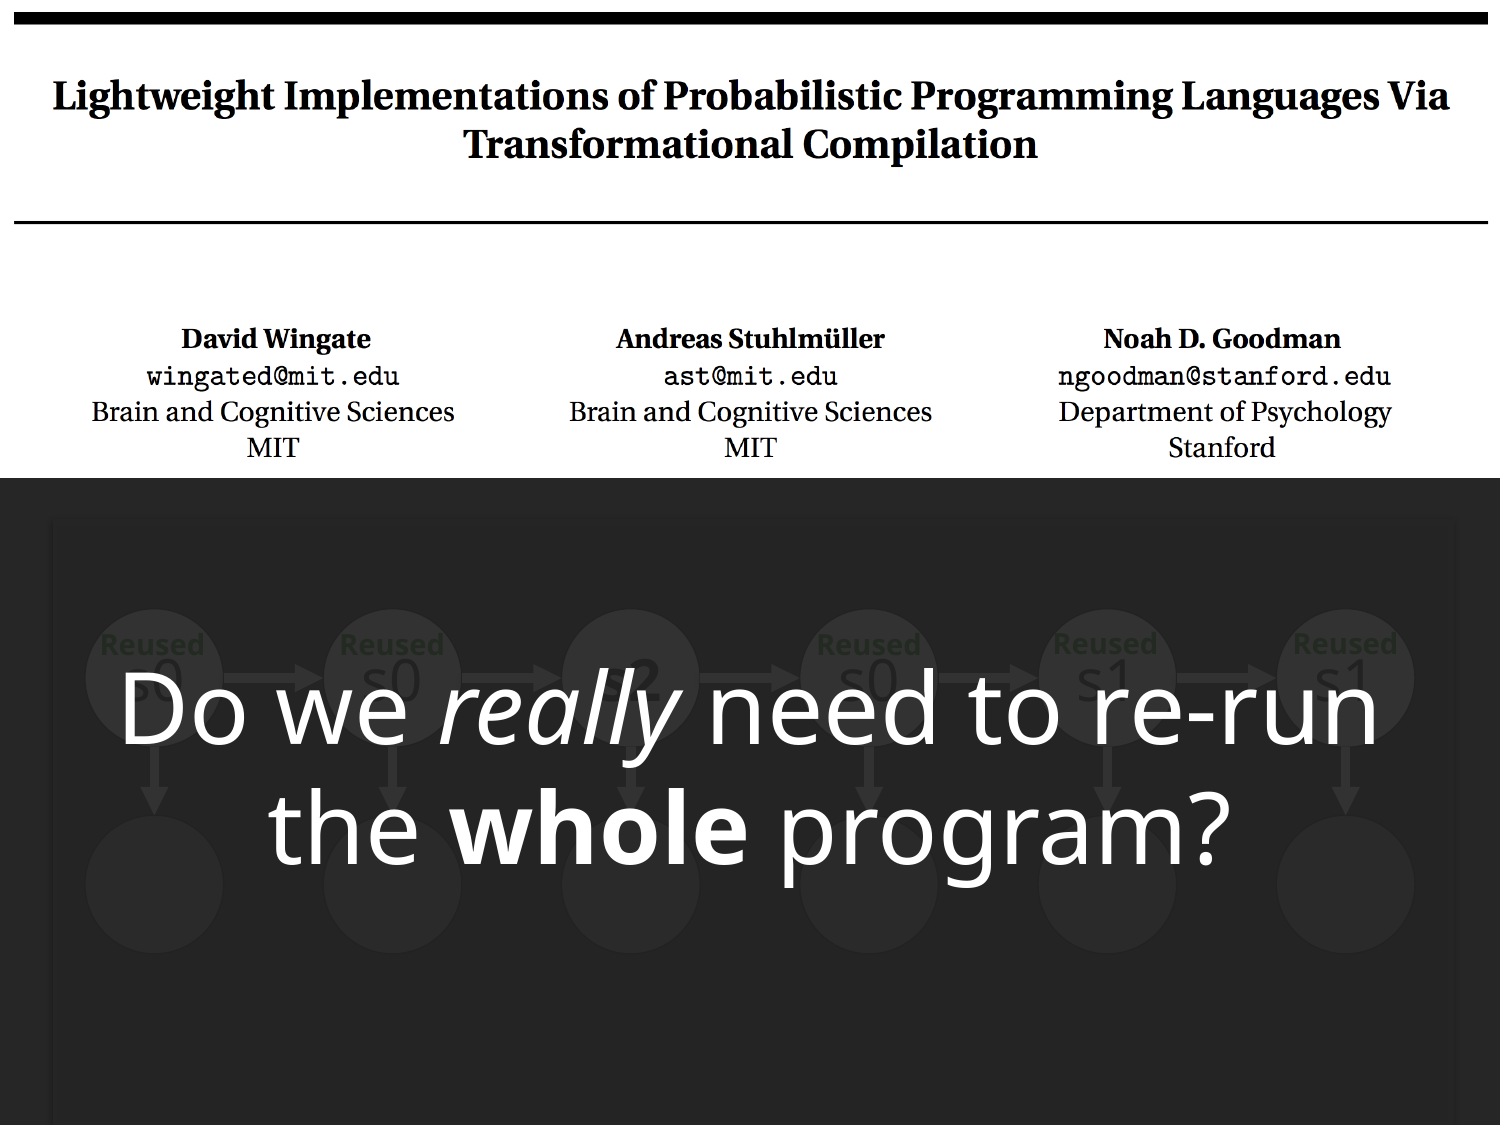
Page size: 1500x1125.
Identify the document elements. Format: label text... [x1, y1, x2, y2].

picture [0, 0, 1500, 478]
text_box [52, 518, 1455, 1125]
text_box Do we really need to re-run the whole program? [59, 636, 1441, 892]
